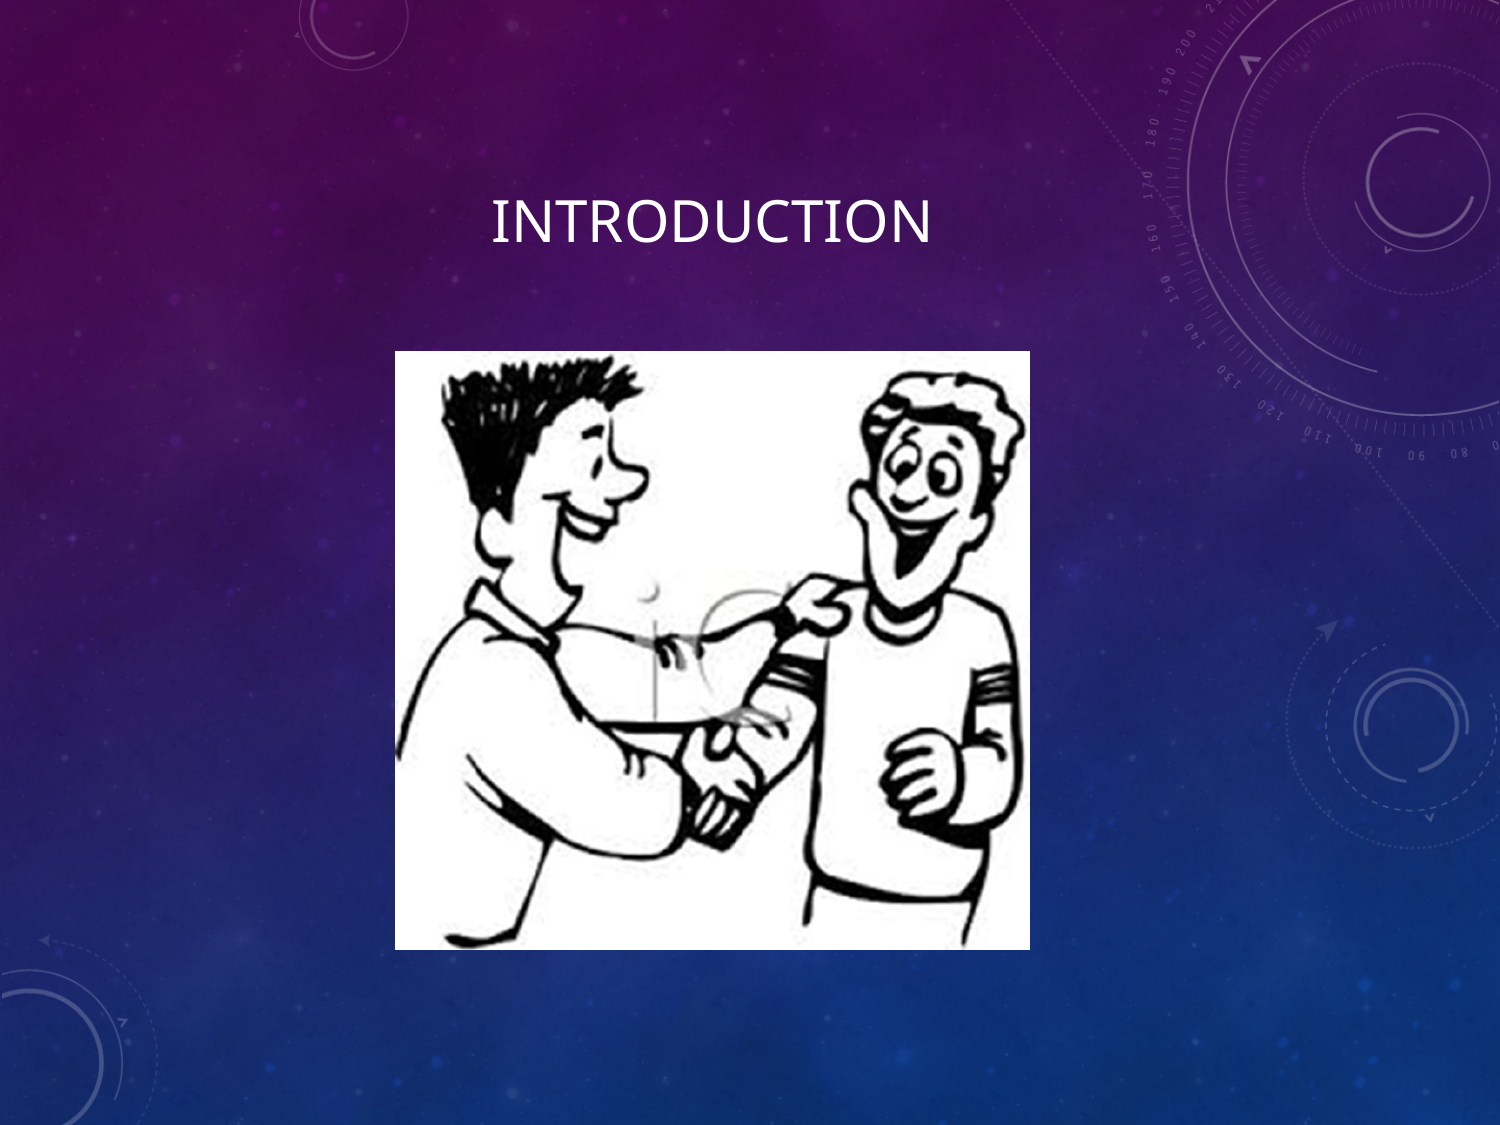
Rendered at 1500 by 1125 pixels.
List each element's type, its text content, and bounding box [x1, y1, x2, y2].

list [394, 350, 1031, 951]
title Introduction [75, 99, 1350, 339]
picture [0, 0, 1500, 1125]
